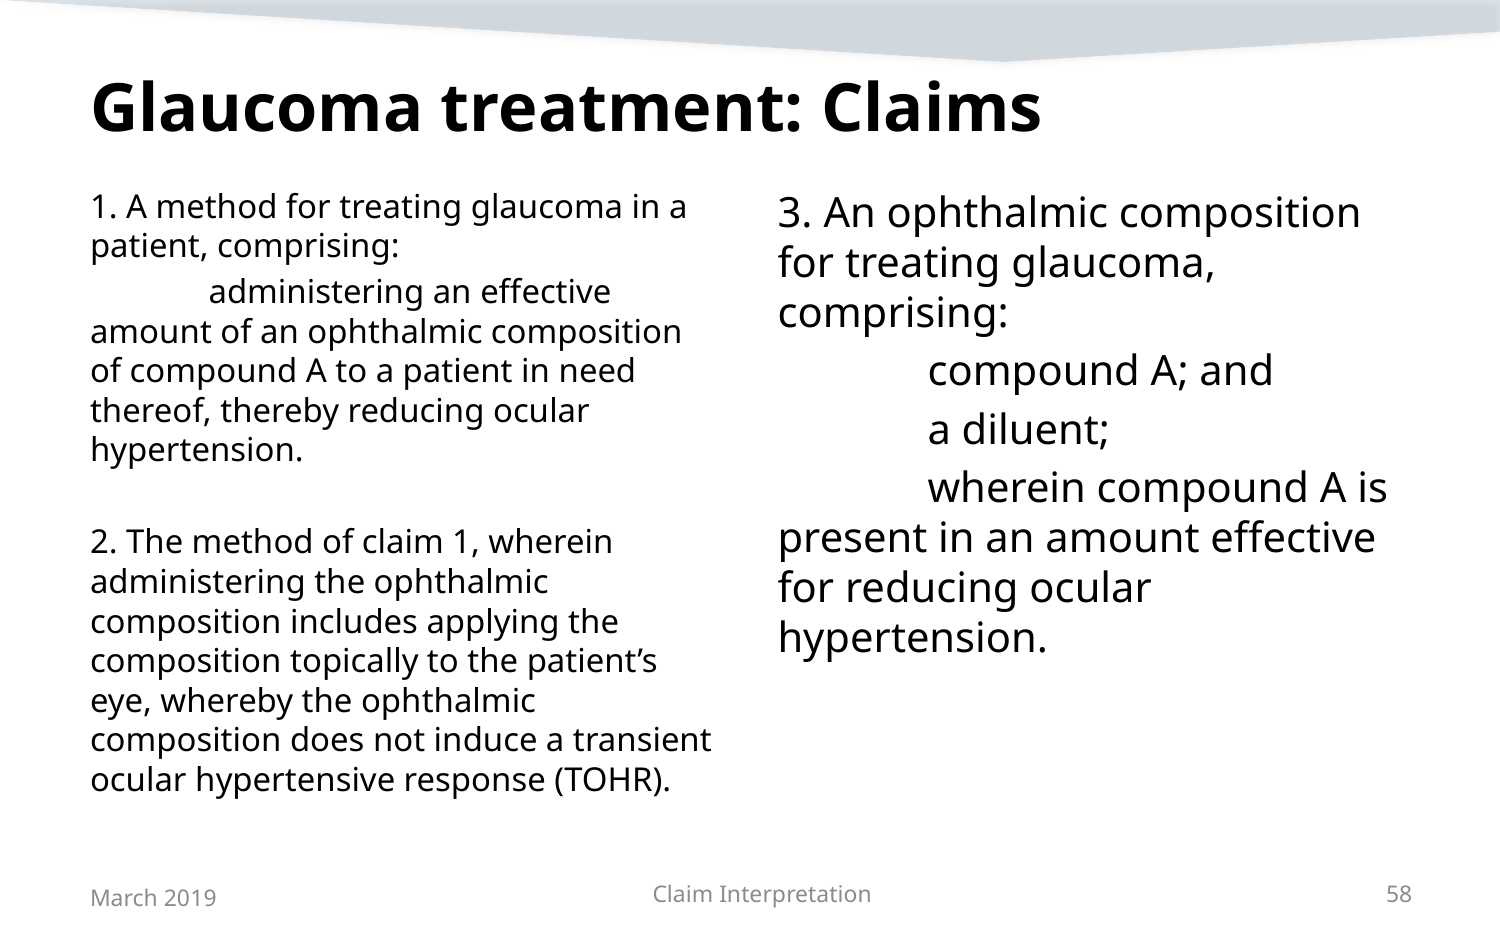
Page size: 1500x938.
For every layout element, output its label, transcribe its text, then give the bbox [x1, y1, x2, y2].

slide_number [75, 868, 301, 919]
title Glaucoma treatment: Claims [75, 62, 1425, 152]
footer Claim Interpretation [310, 868, 1215, 919]
slide_number 58 [1224, 868, 1428, 919]
list 1. A method for treating glaucoma in a patient, comprising: administering an effective amount of an ophthalmic composition of compound A to a patient in need thereof, thereby reducing ocular hypertension. 2. The method of claim 1, wherein administering the ophthalmic composition includes applying the composition topically to the patient’s eye, whereby the ophthalmic composition does not induce a transient ocular hypertensive response (TOHR). [75, 177, 738, 842]
list 3. An ophthalmic composition for treating glaucoma, comprising: compound A; and a diluent; wherein compound A is present in an amount effective for reducing ocular hypertension. [762, 177, 1425, 842]
